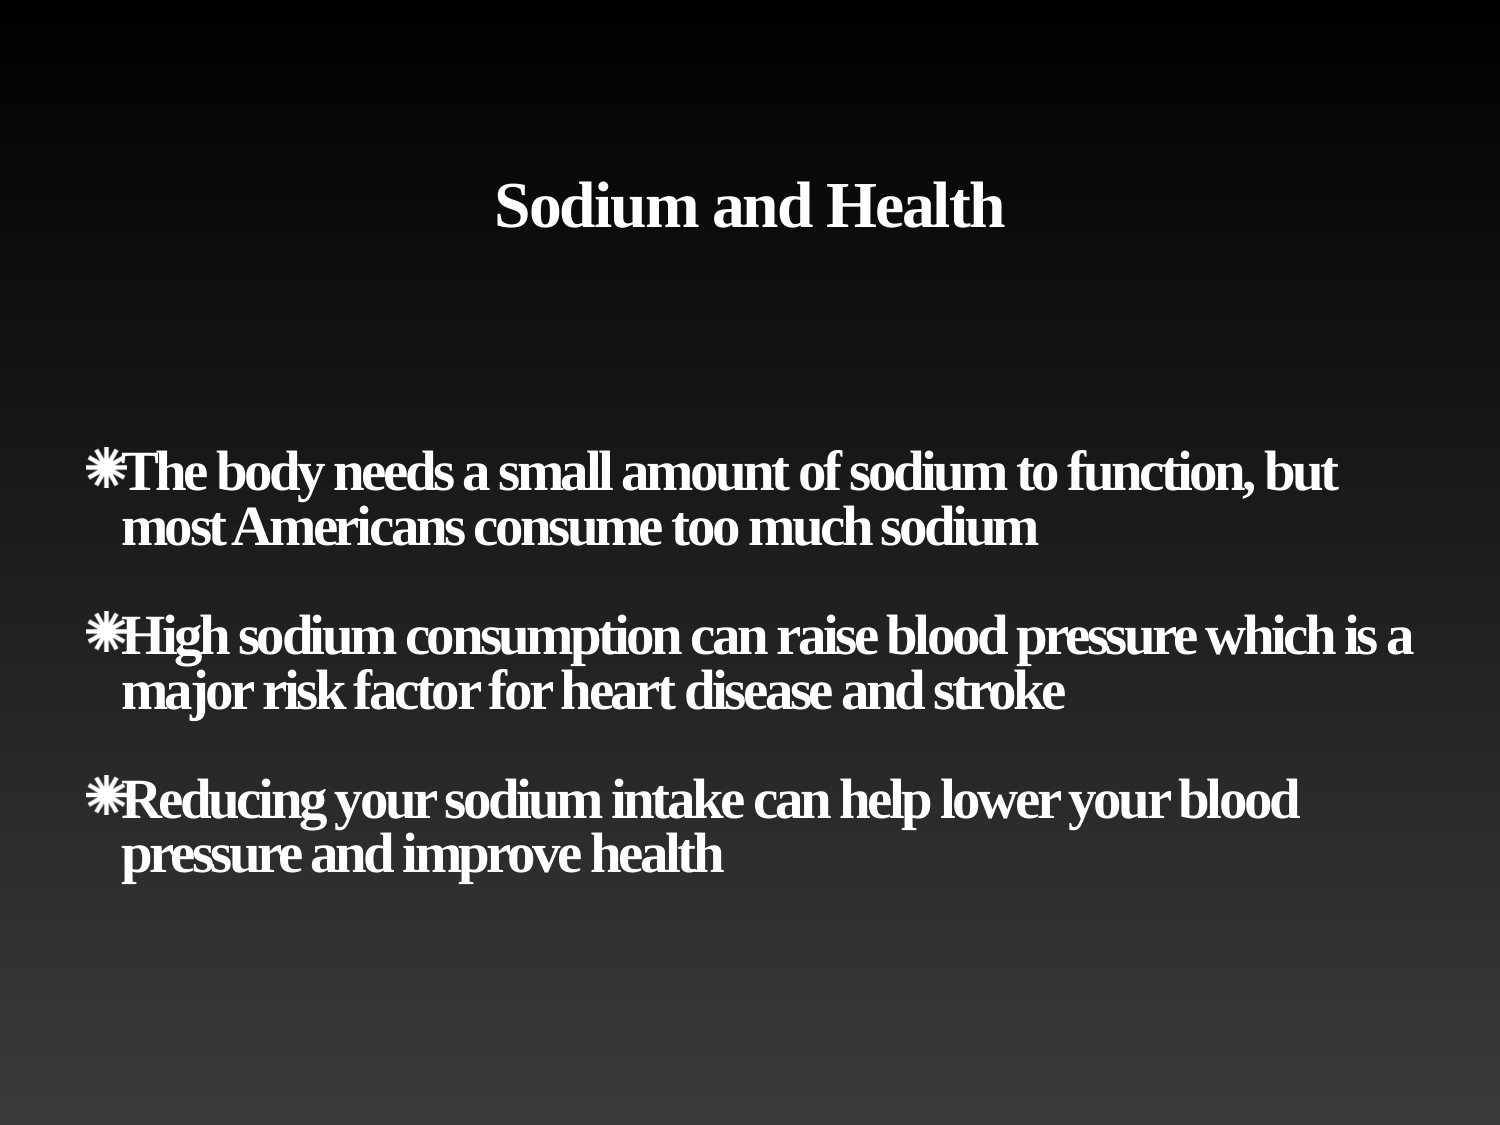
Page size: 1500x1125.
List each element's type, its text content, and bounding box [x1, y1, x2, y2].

list The body needs a small amount of sodium to function, but most Americans consume too much sodium High sodium consumption can raise blood pressure which is a major risk factor for heart disease and stroke Reducing your sodium intake can help lower your blood pressure and improve health [77, 370, 1423, 896]
picture [86, 775, 127, 815]
title Sodium and Health [77, 119, 1423, 250]
picture [86, 447, 127, 488]
picture [86, 611, 127, 652]
